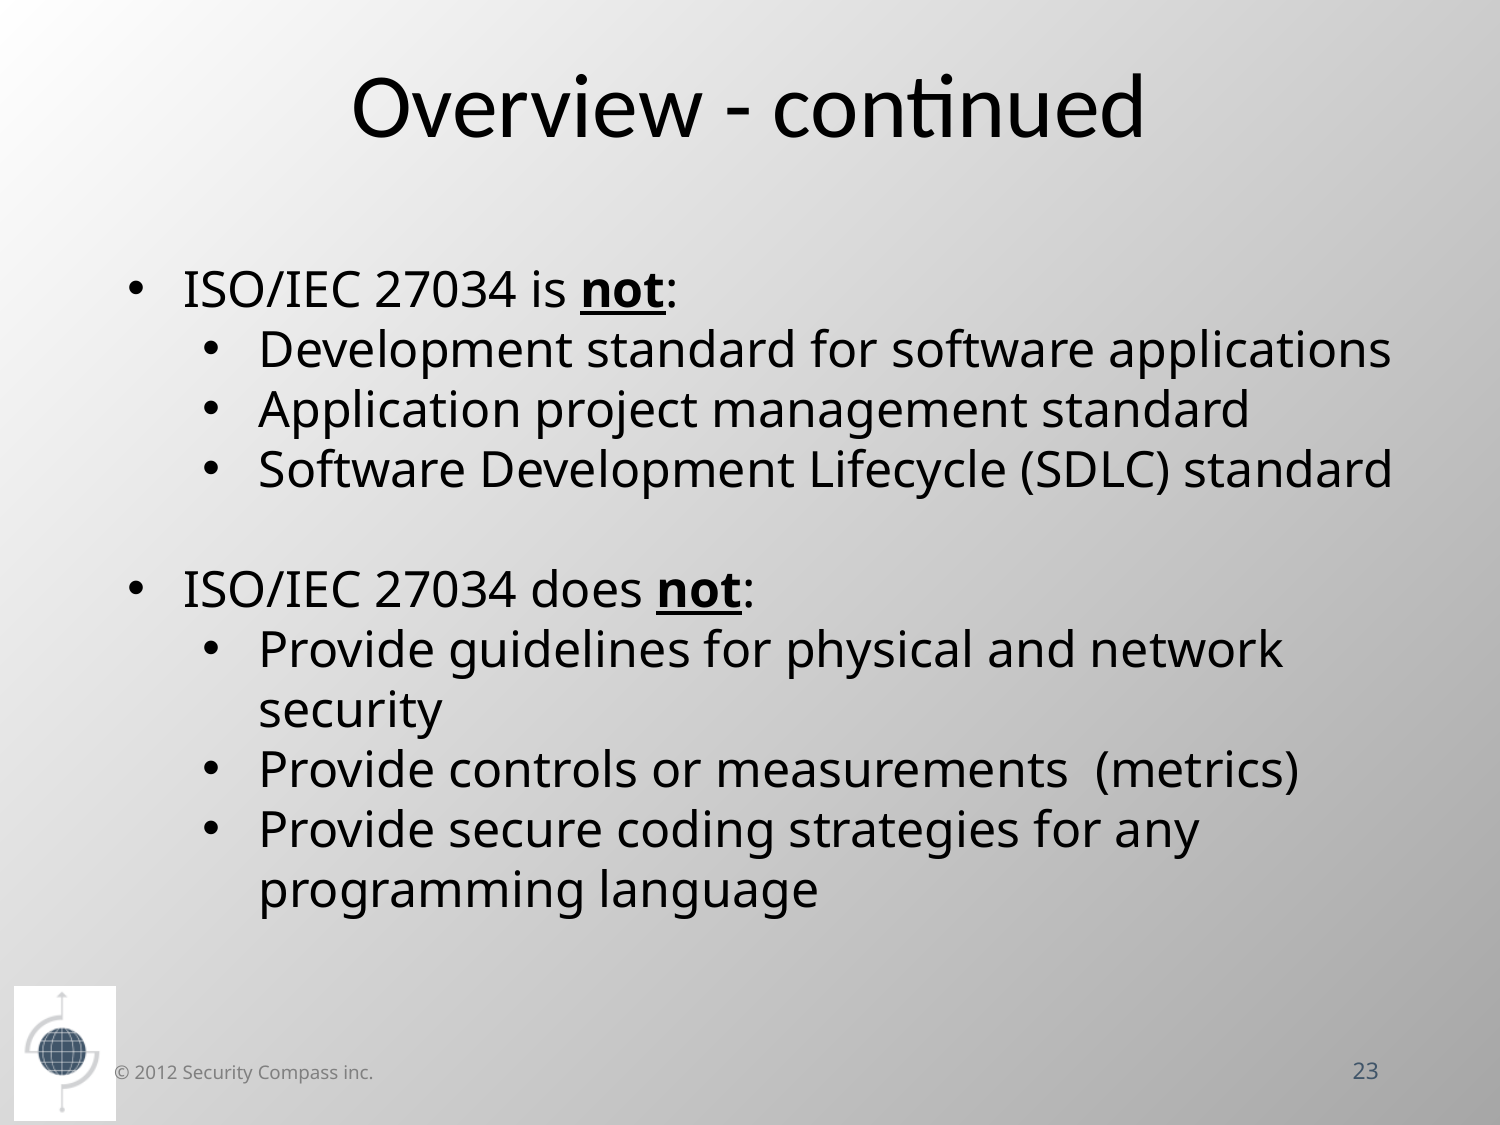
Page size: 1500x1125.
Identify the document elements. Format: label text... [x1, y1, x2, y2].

text_box ISO/IEC 27034 is not: Development standard for software applications Application project management standard Software Development Lifecycle (SDLC) standard ISO/IEC 27034 does not: Provide guidelines for physical and network security Provide controls or measurements (metrics) Provide secure coding strategies for any programming language [112, 249, 1425, 925]
picture [14, 986, 116, 1121]
title Overview - continued [0, 37, 1500, 164]
